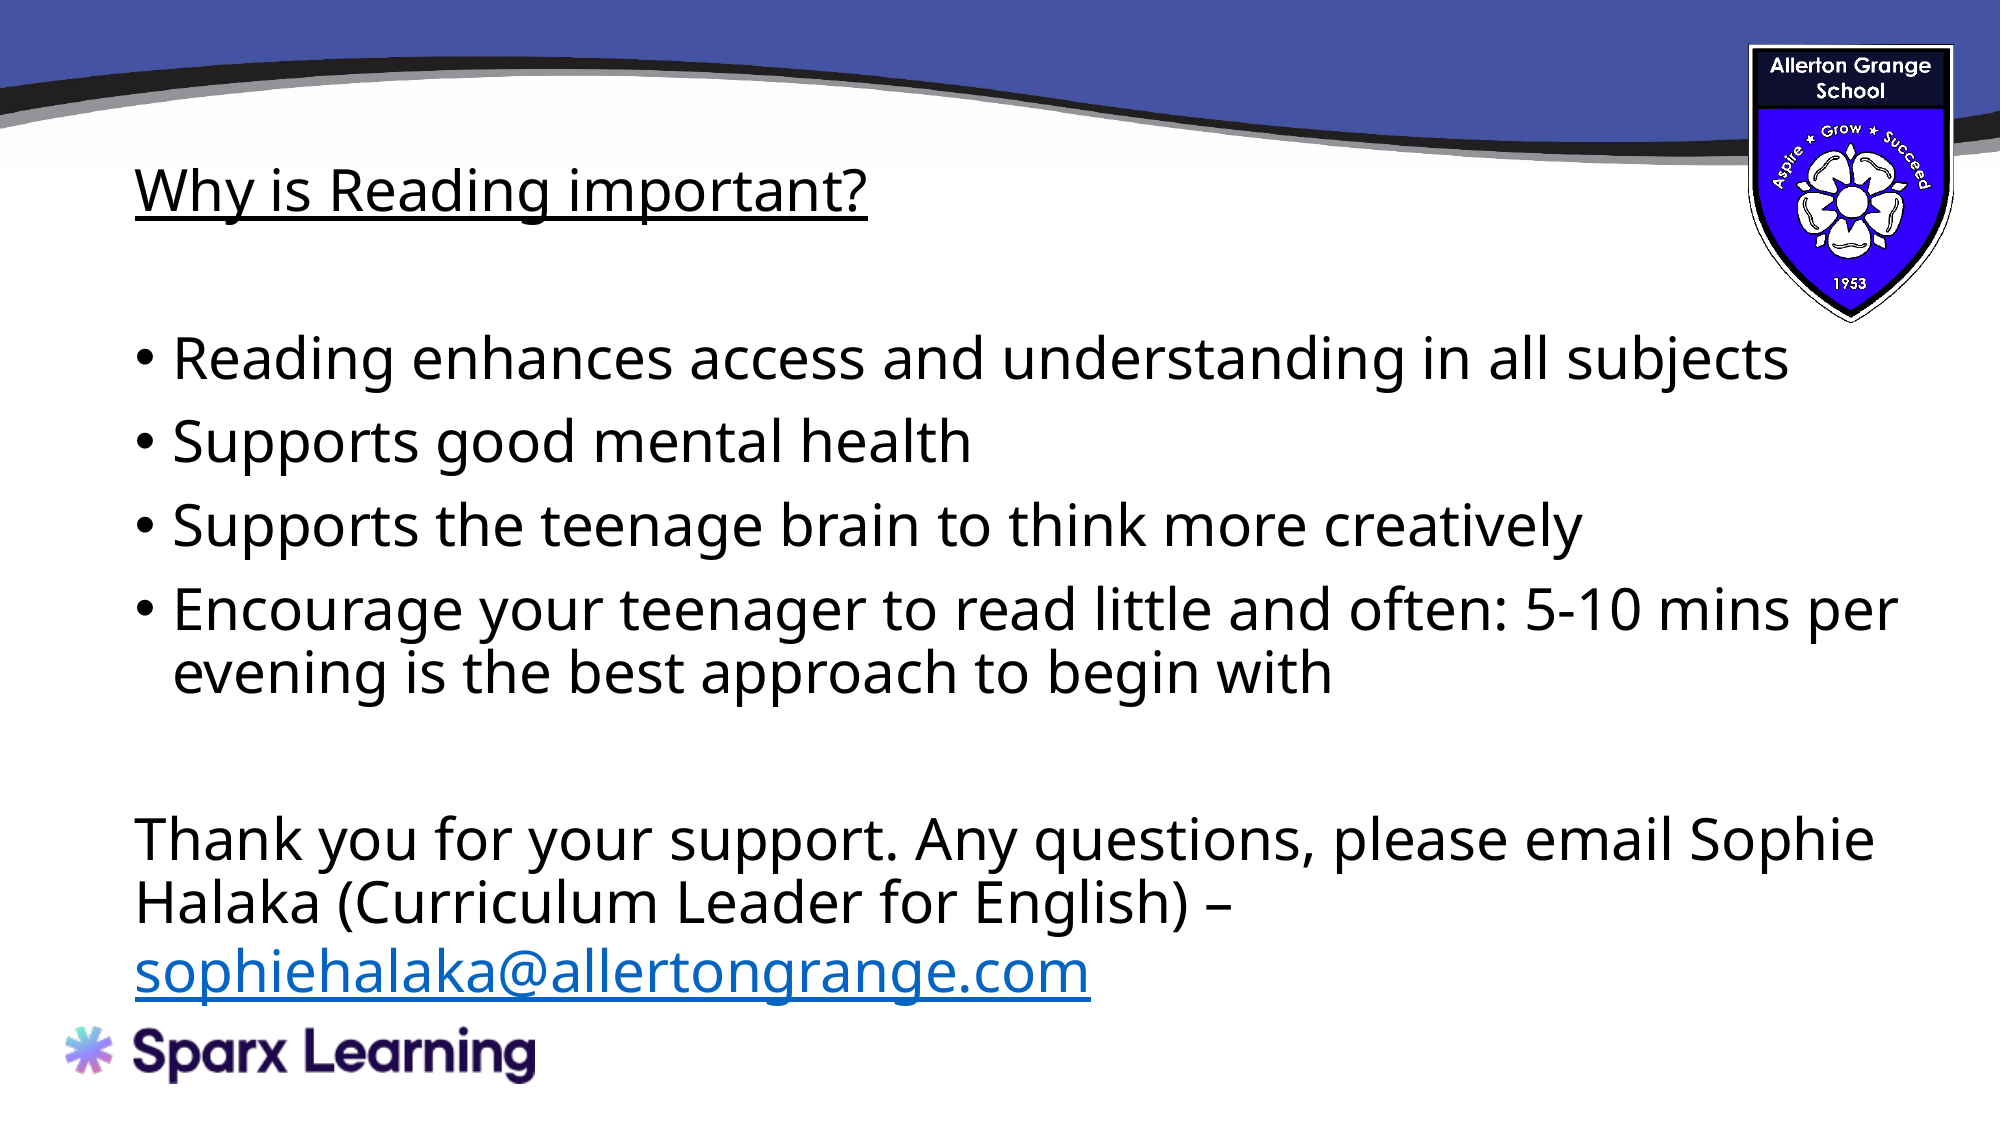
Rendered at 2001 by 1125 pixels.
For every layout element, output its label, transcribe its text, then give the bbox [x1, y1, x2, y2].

list Why is Reading important? Reading enhances access and understanding in all subjects Supports good mental health Supports the teenage brain to think more creatively Encourage your teenager to read little and often: 5-10 mins per evening is the best approach to begin with Thank you for your support. Any questions, please email Sophie Halaka (Curriculum Leader for English) – sophiehalaka@allertongrange.com [119, 324, 1963, 1125]
picture [65, 1026, 535, 1084]
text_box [0, 0, 2000, 324]
